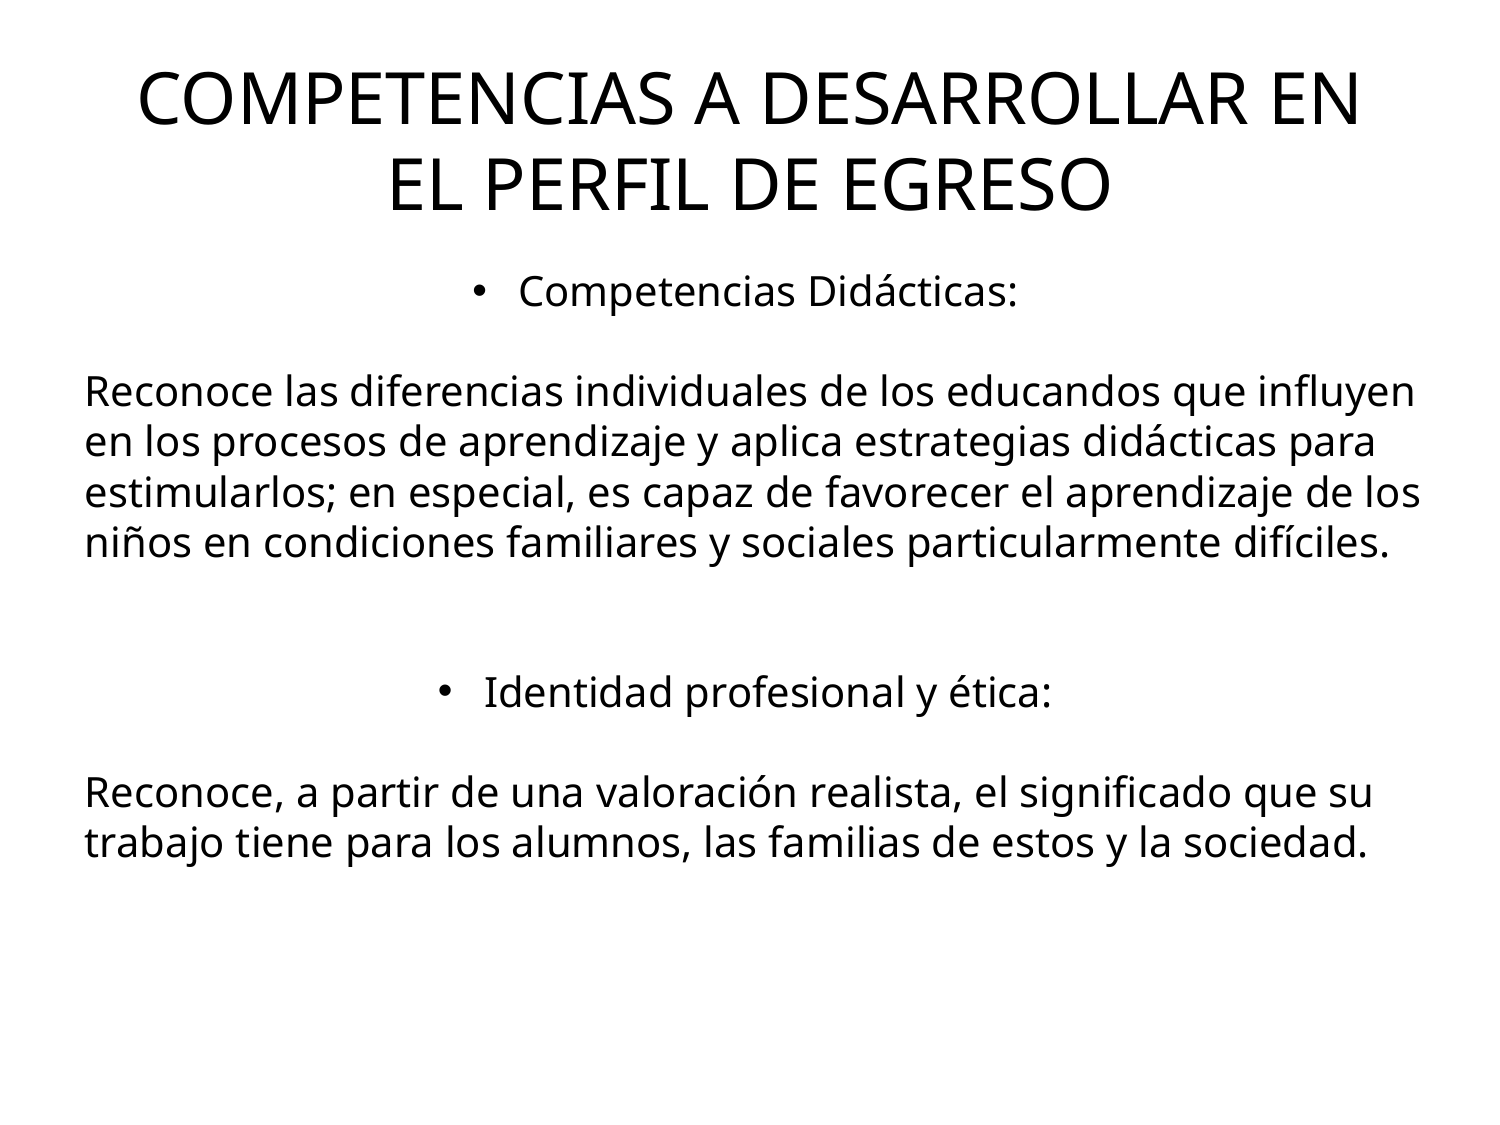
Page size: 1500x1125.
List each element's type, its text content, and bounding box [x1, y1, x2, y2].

text_box Competencias Didácticas: Reconoce las diferencias individuales de los educandos que influyen en los procesos de aprendizaje y aplica estrategias didácticas para estimularlos; en especial, es capaz de favorecer el aprendizaje de los niños en condiciones familiares y sociales particularmente difíciles. Identidad profesional y ética: Reconoce, a partir de una valoración realista, el significado que su trabajo tiene para los alumnos, las familias de estos y la sociedad. [70, 257, 1442, 873]
text_box COMPETENCIAS A DESARROLLAR EN EL PERFIL DE EGRESO [74, 45, 1425, 233]
